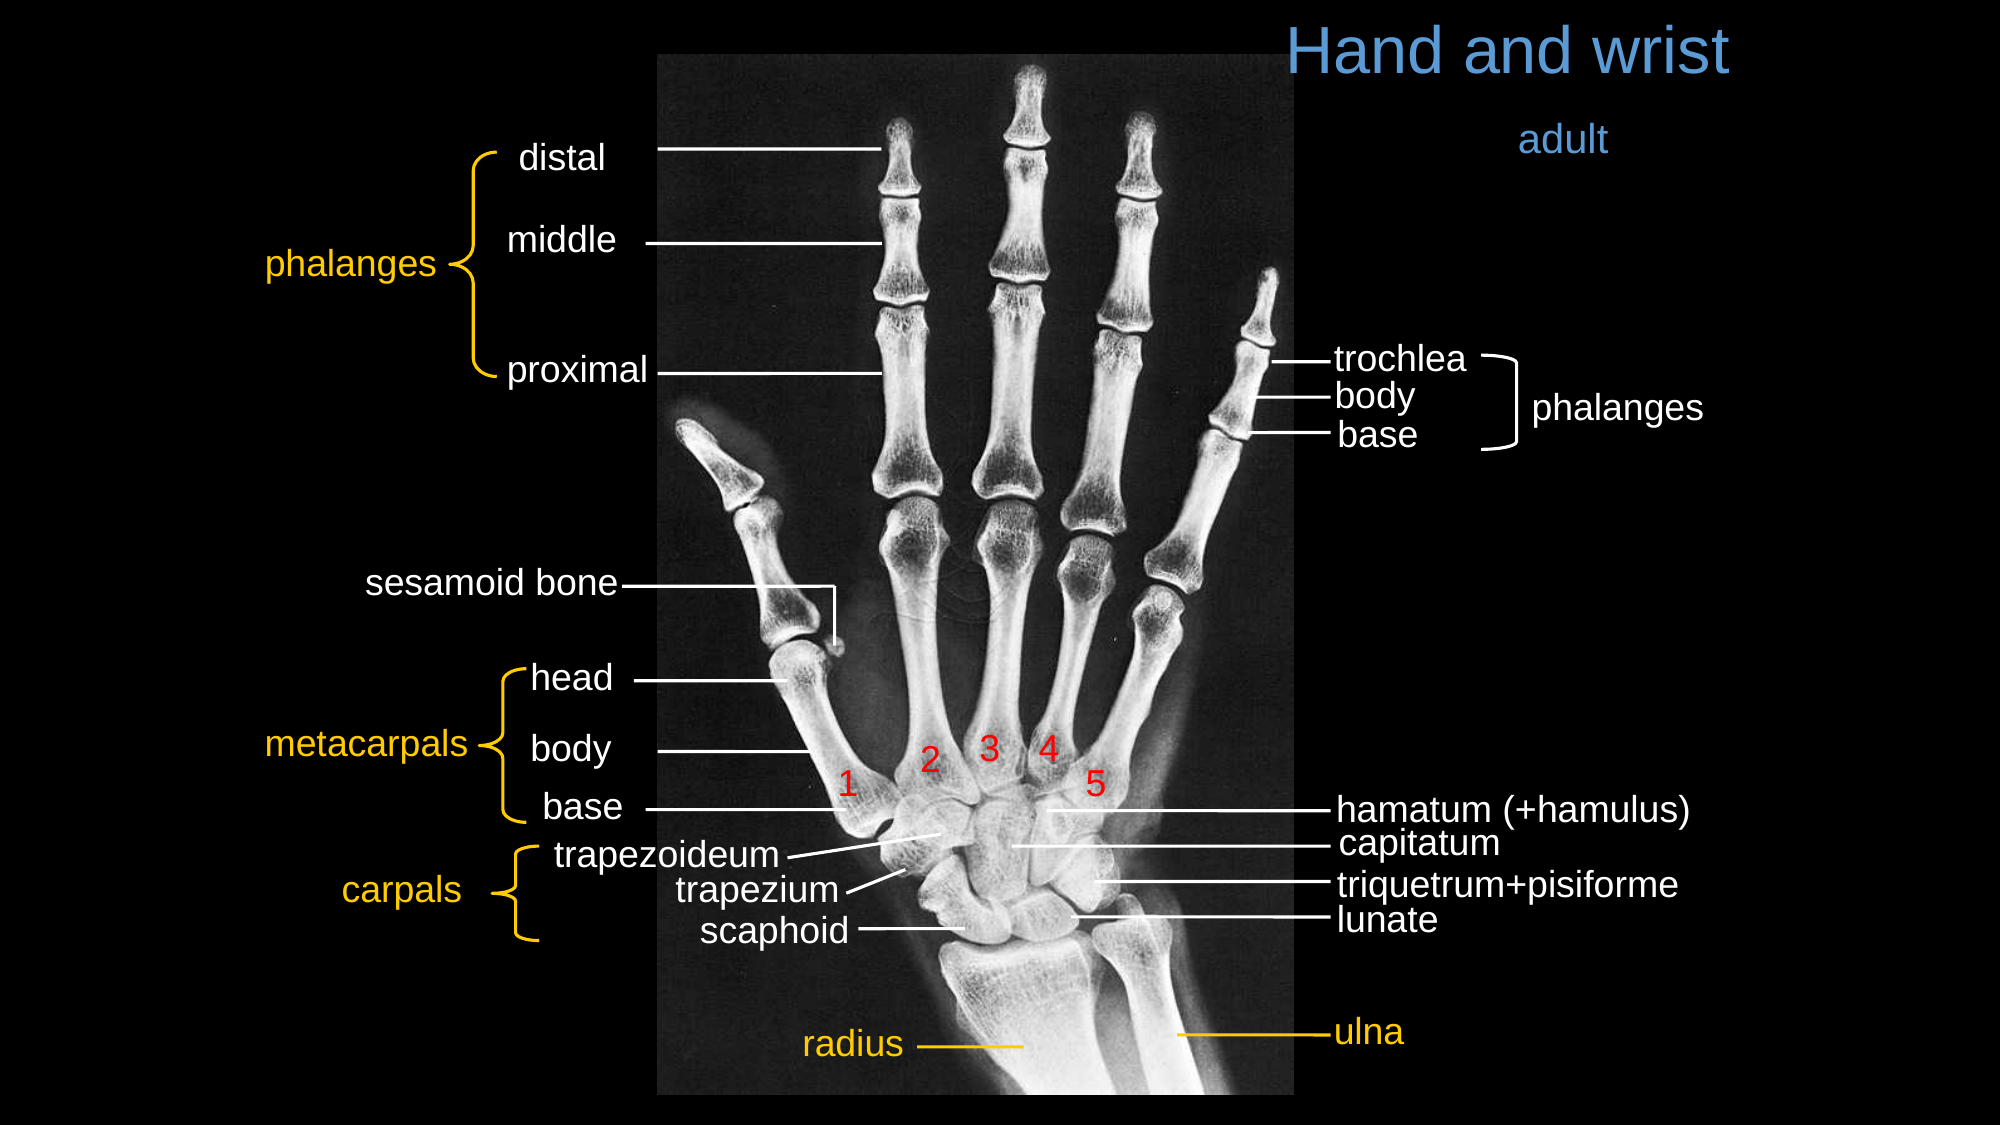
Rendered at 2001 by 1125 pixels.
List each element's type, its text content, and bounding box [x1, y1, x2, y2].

text_box [1481, 355, 1517, 450]
text_box [479, 668, 527, 823]
text_box [492, 846, 540, 941]
text_box phalanges [249, 231, 463, 292]
text_box lunate [1322, 912, 1464, 948]
text_box body [527, 716, 657, 774]
text_box phalanges [1516, 375, 1730, 435]
text_box triquetrum+pisiforme [1322, 852, 1730, 912]
text_box metacarpals [249, 711, 502, 771]
text_box base [527, 774, 657, 835]
text_box trapezoideum [538, 835, 657, 883]
text_box distal [503, 125, 634, 186]
text_box Hand and wrist adult [1265, 0, 1750, 175]
text_box sesamoid bone [350, 550, 657, 611]
text_box proximal [492, 337, 657, 398]
text_box body [1319, 363, 1481, 423]
text_box head [515, 645, 646, 705]
picture [657, 54, 1294, 1095]
text_box hamatum (+hamulus) [1321, 777, 1709, 837]
text_box middle [497, 207, 657, 268]
text_box trochlea [1318, 326, 1486, 386]
text_box carpals [326, 857, 481, 918]
text_box ulna [1318, 999, 1437, 1060]
text_box capitatum [1323, 837, 1584, 871]
text_box [449, 152, 497, 377]
text_box base [1322, 423, 1453, 463]
